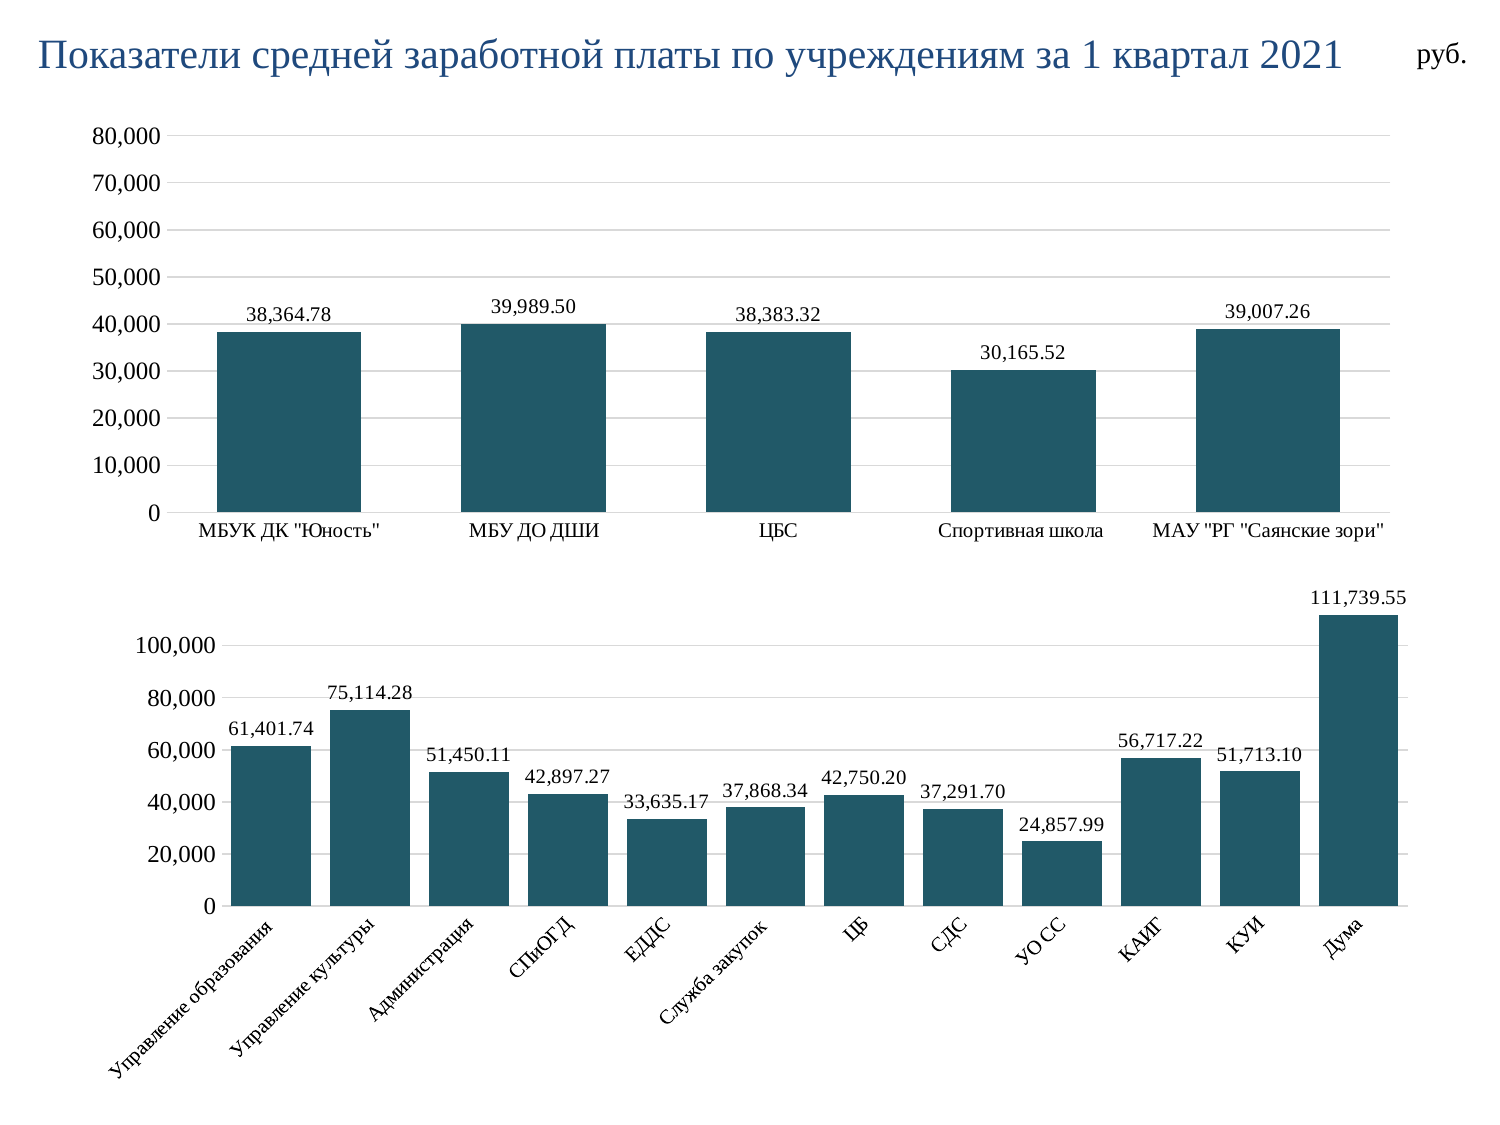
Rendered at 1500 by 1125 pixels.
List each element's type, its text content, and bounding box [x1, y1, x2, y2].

text_box руб. [1401, 26, 1492, 77]
chart [76, 585, 1436, 1095]
text_box Показатели средней заработной платы по учреждениям за 1 квартал 2021 [17, 19, 1365, 84]
chart [64, 113, 1418, 551]
